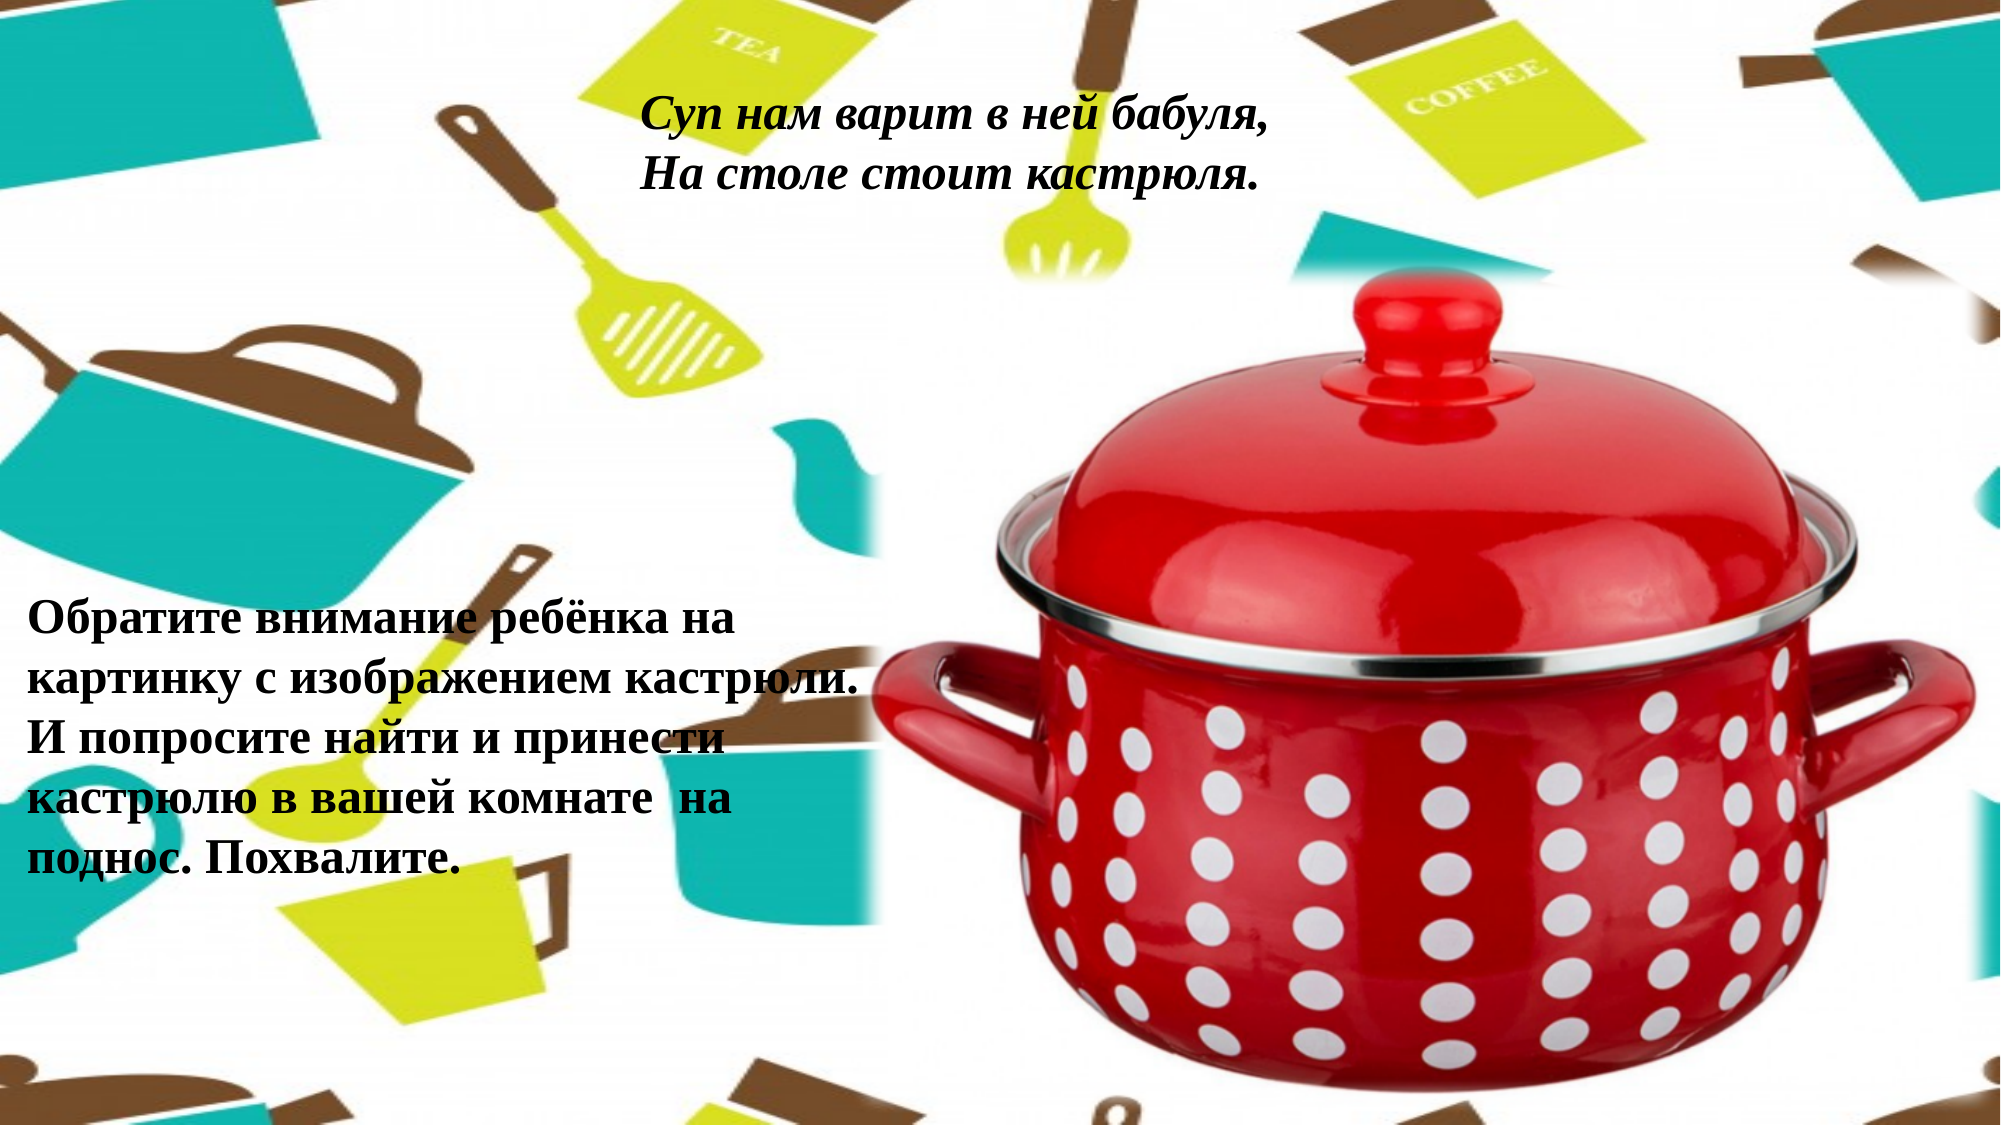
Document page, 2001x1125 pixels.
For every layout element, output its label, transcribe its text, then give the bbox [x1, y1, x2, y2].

text_box Обратите внимание ребёнка на картинку с изображением кастрюли. И попросите найти и принести кастрюлю в вашей комнате на поднос. Похвалите. [12, 576, 851, 892]
text_box Суп нам варит в ней бабуля, На столе стоит кастрюля. [625, 72, 1626, 208]
picture [0, 0, 2001, 1125]
